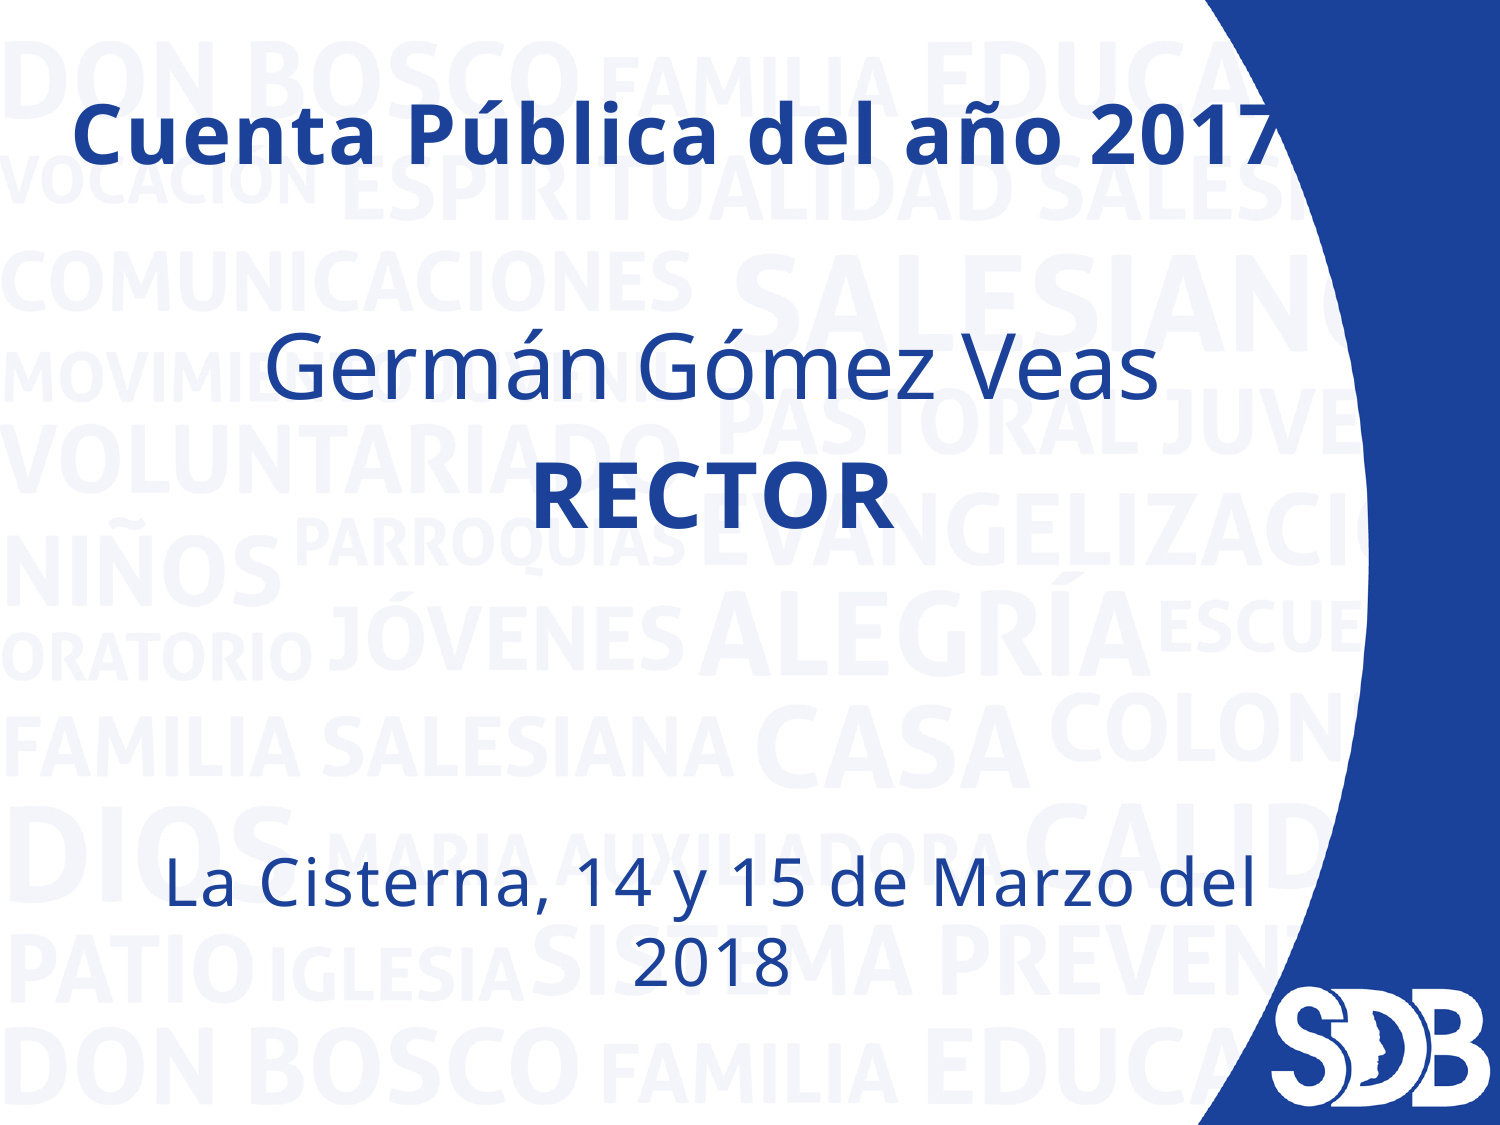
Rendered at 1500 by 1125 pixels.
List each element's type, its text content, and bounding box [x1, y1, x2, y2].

picture [0, 0, 1500, 1125]
title Cuenta Pública del año 2017 [5, 73, 1356, 262]
list Germán Gómez Veas RECTOR La Cisterna, 14 y 15 de Marzo del 2018 [75, 300, 1350, 1044]
